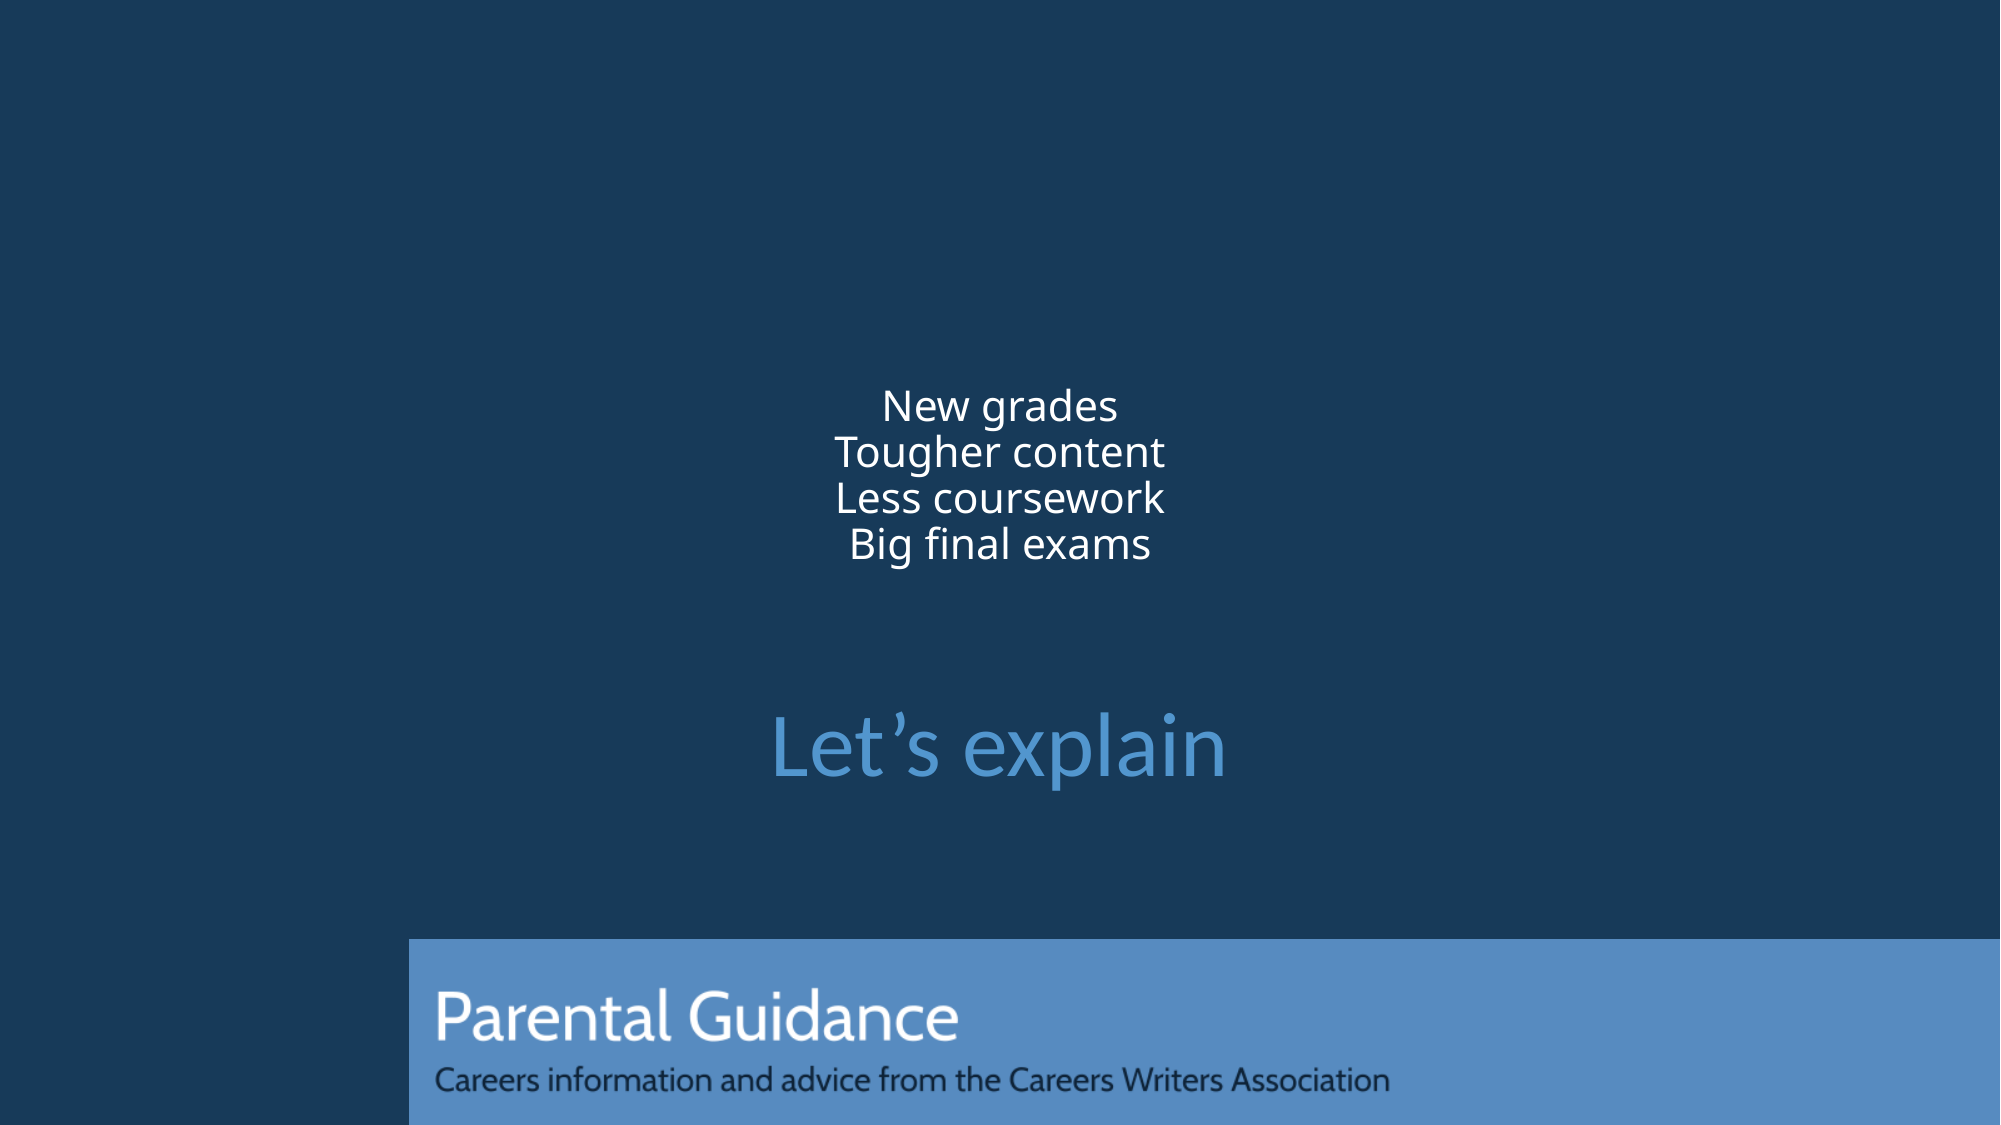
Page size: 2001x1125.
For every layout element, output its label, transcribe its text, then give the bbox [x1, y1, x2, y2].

title New grades Tougher content Less coursework Big final exams [249, 184, 1750, 576]
subtitle Let’s explain [249, 689, 1750, 962]
picture [409, 939, 2000, 1125]
